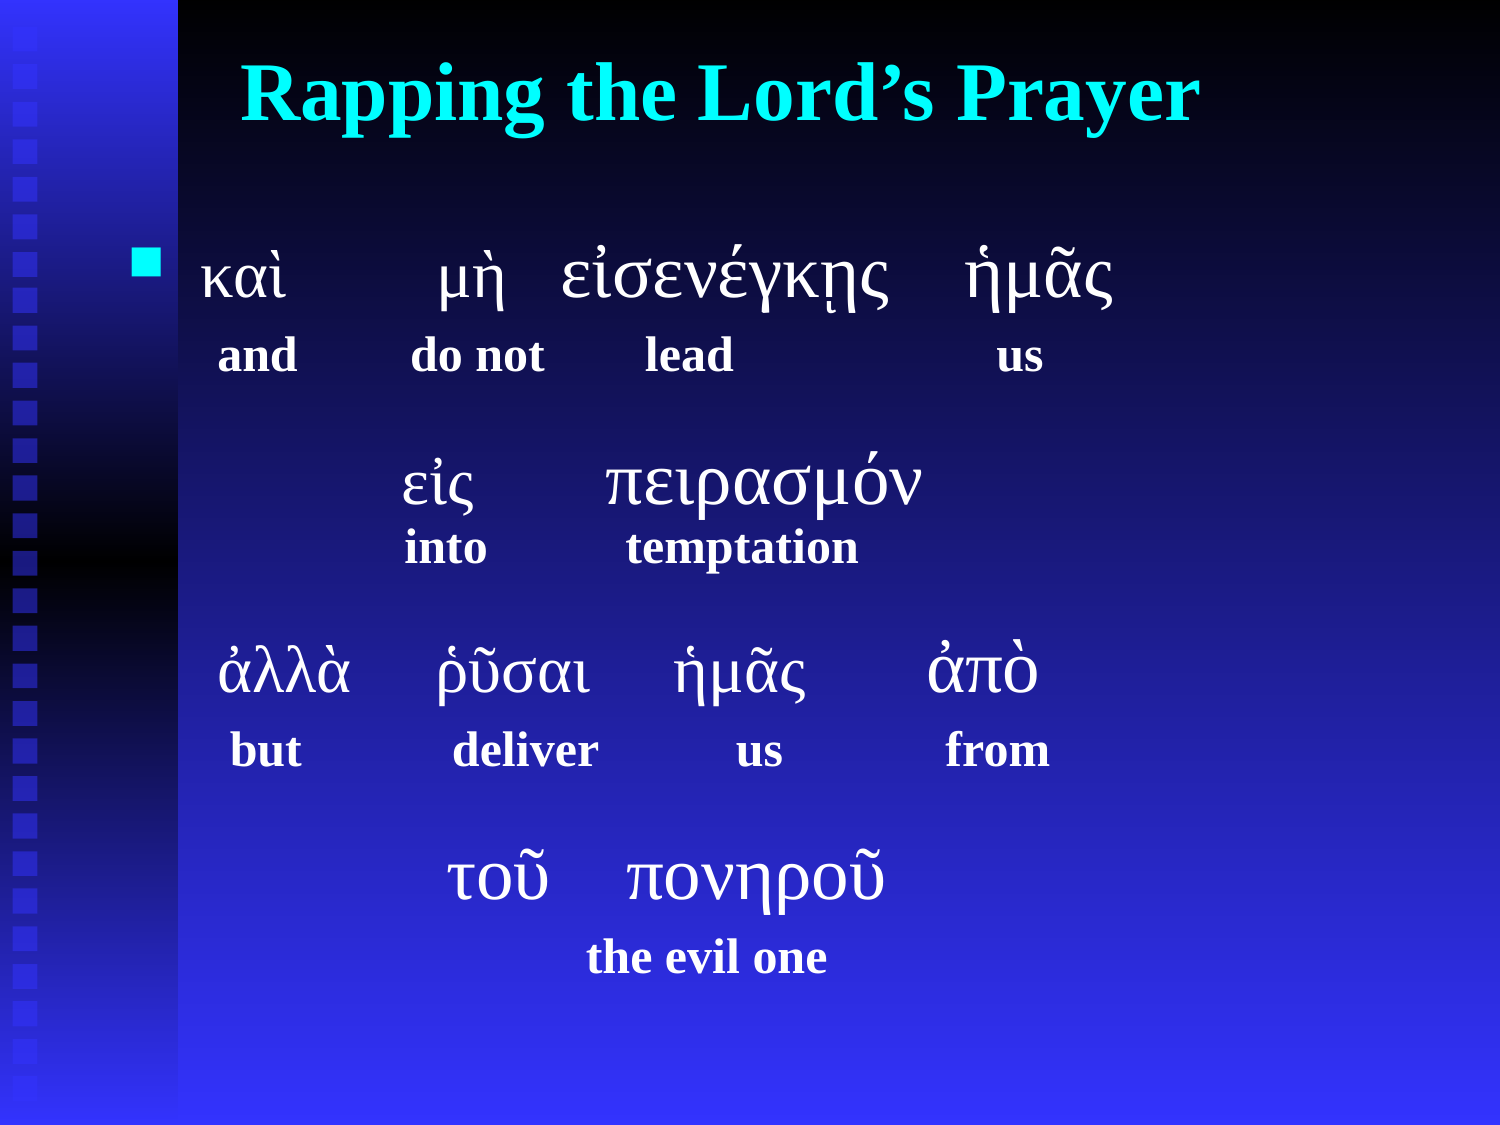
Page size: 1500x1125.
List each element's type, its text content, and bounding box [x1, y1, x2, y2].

list καὶ μὴ εἰσενέγκῃς ἡμᾶς and do not lead us εἰς πειρασμόν into temptation ἀλλὰ ῥῦσαι ἡμᾶς ἀπὸ but deliver us from τοῦ πονηροῦ the evil one [112, 224, 1463, 1088]
title Rapping the Lord’s Prayer [225, 37, 1350, 150]
